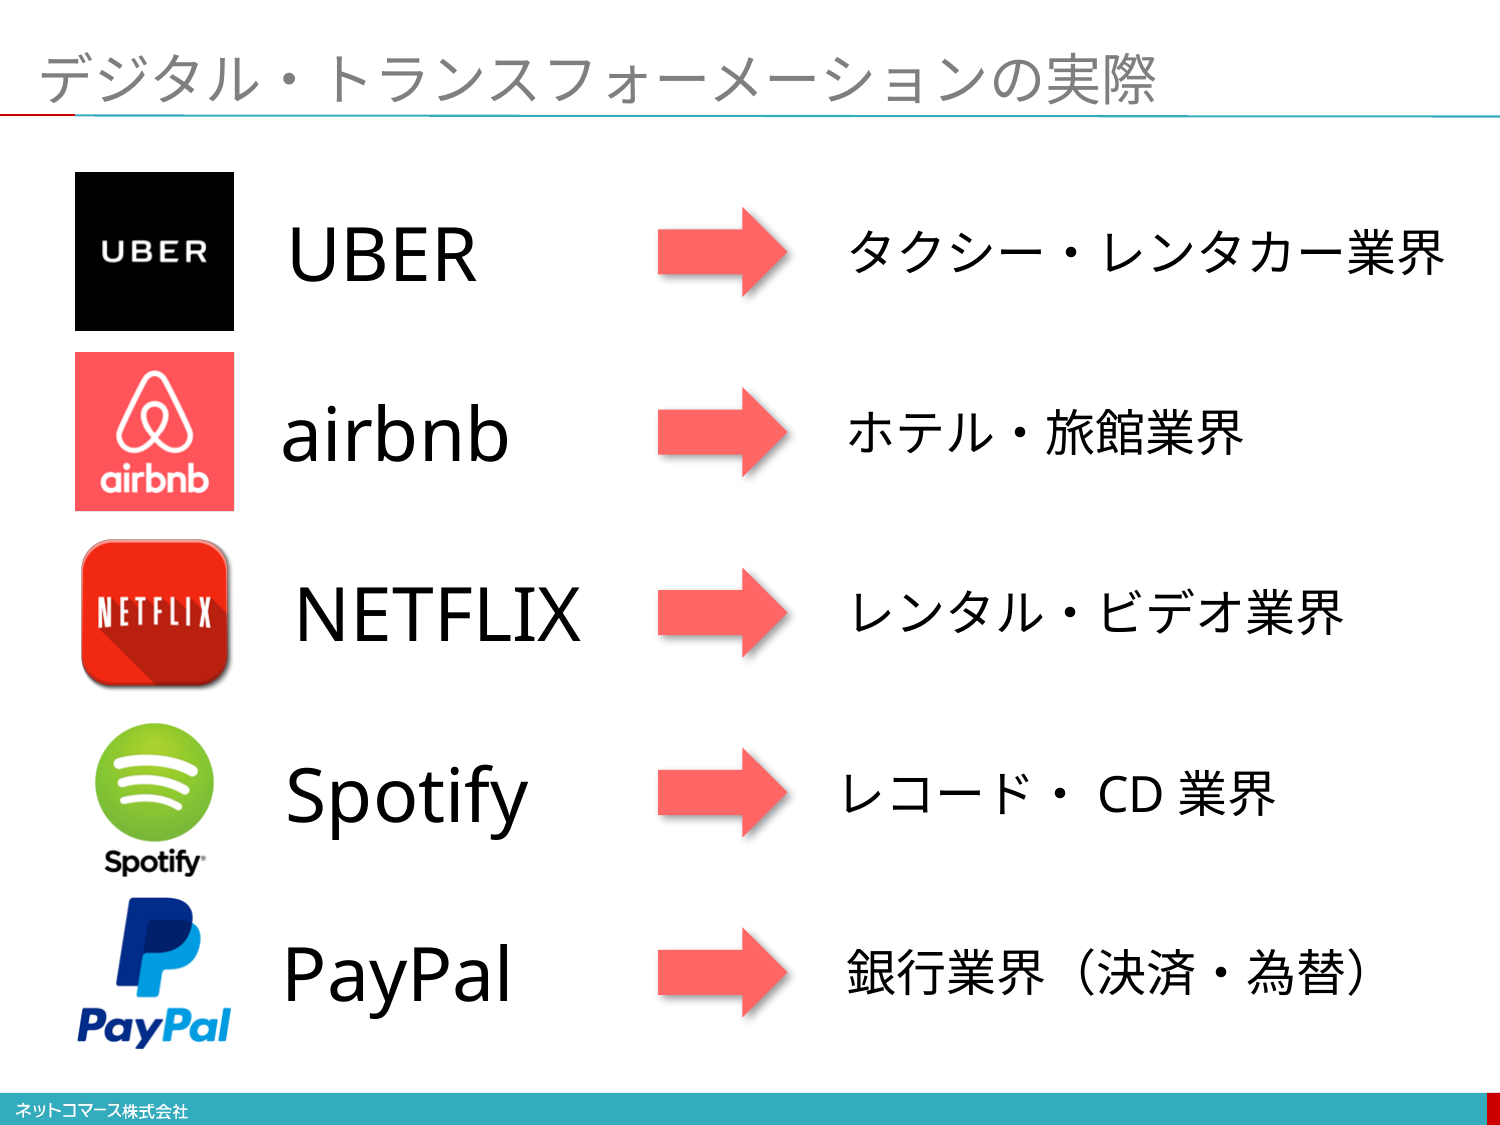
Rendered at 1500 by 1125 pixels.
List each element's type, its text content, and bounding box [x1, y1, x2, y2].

text_box PayPal [266, 919, 530, 1025]
picture [16, 1101, 188, 1120]
text_box [656, 925, 790, 1020]
text_box [656, 565, 790, 660]
text_box NETFLIX [279, 559, 598, 665]
picture [74, 352, 235, 512]
text_box Spotify [270, 739, 544, 845]
picture [74, 702, 234, 1052]
text_box [656, 385, 790, 480]
text_box タクシー・レンタカー業界 [831, 213, 1462, 289]
text_box レンタル・ビデオ業界 [831, 574, 1361, 649]
text_box [656, 204, 790, 299]
picture [74, 172, 234, 332]
text_box レコード・CD業界 [820, 754, 1292, 830]
text_box [656, 745, 790, 840]
text_box UBER [271, 198, 494, 304]
text_box ホテル・旅館業界 [830, 394, 1261, 469]
text_box 銀行業界（決済・為替） [831, 934, 1412, 1010]
picture [74, 533, 234, 692]
text_box airbnb [265, 379, 527, 484]
title デジタル・トランスフォーメーションの実際 [37, 43, 1463, 112]
